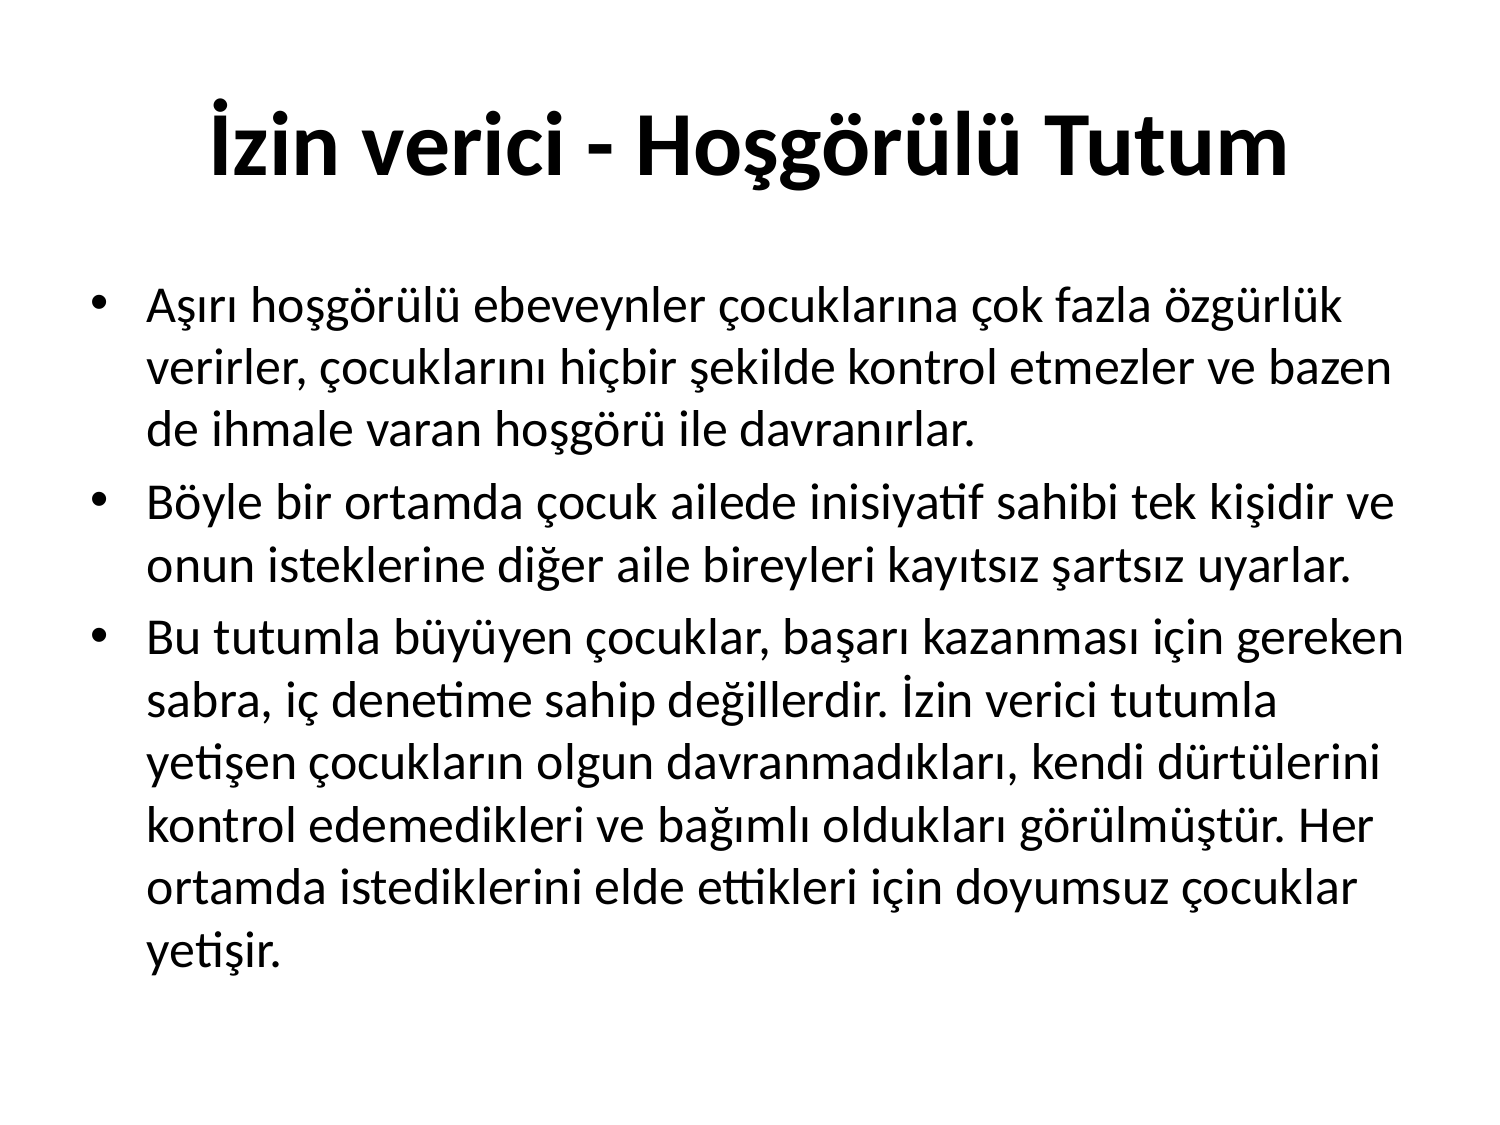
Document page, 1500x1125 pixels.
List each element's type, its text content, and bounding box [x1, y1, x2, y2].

title İzin verici - Hoşgörülü Tutum [75, 45, 1425, 233]
list Aşırı hoşgörülü ebeveynler çocuklarına çok fazla özgürlük verirler, çocuklarını hiçbir şekilde kontrol etmezler ve bazen de ihmale varan hoşgörü ile davranırlar. Böyle bir ortamda çocuk ailede inisiyatif sahibi tek kişidir ve onun isteklerine diğer aile bireyleri kayıtsız şartsız uyarlar. Bu tutumla büyüyen çocuklar, başarı kazanması için gereken sabra, iç denetime sahip değillerdir. İzin verici tutumla yetişen çocukların olgun davranmadıkları, kendi dürtülerini kontrol edemedikleri ve bağımlı oldukları görülmüştür. Her ortamda istediklerini elde ettikleri için doyumsuz çocuklar yetişir. [75, 262, 1425, 1005]
